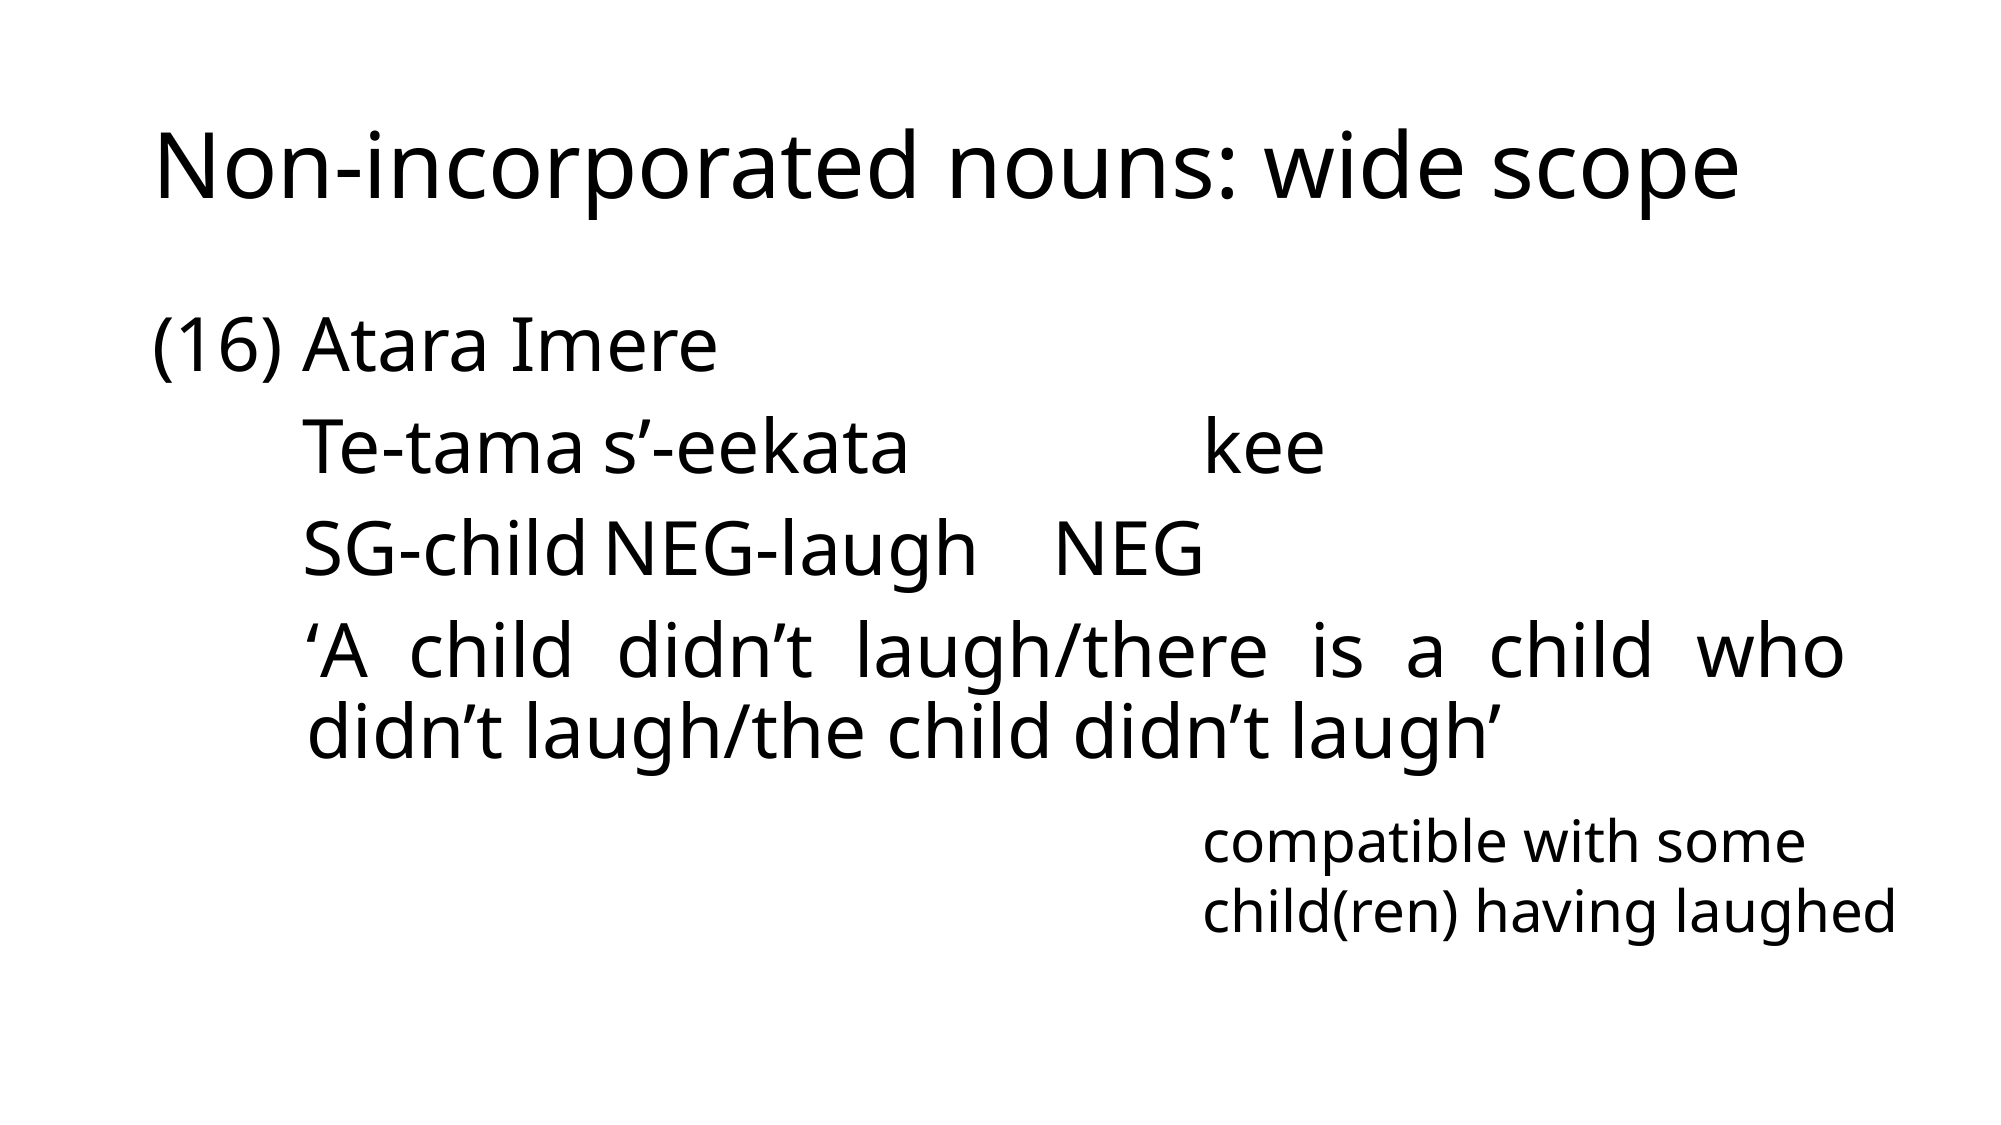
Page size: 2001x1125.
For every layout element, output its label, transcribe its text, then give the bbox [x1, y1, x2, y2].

title Non-incorporated nouns: wide scope [137, 59, 1863, 278]
list (16) Atara Imere Te-tama s’-eekata kee sg-child neg-laugh neg ‘A child didn’t laugh/there is a child who didn’t laugh/the child didn’t laugh’ [137, 299, 1863, 1014]
text_box compatible with some child(ren) having laughed [1187, 796, 1921, 952]
